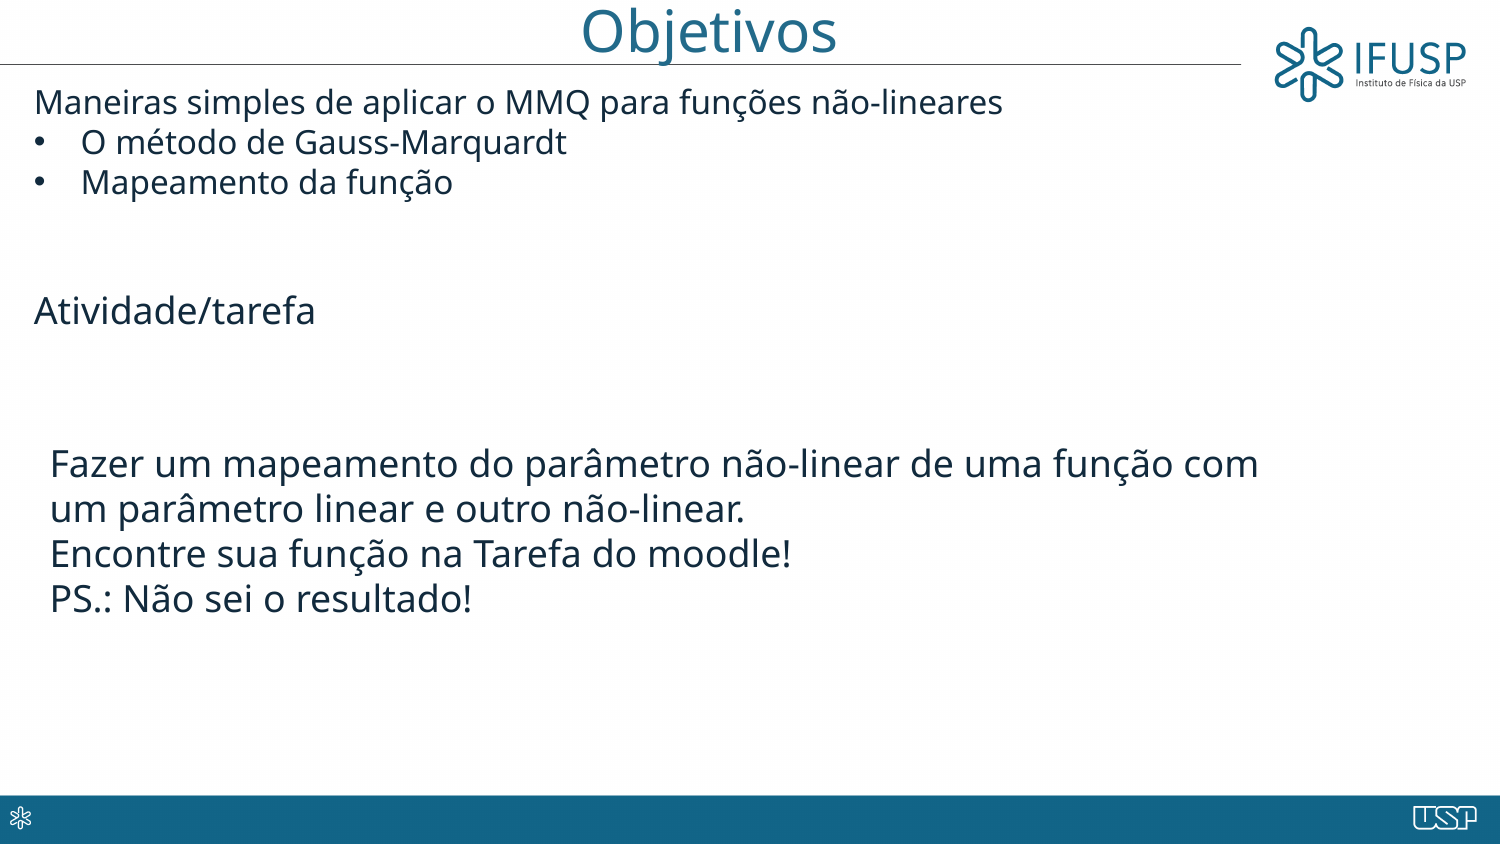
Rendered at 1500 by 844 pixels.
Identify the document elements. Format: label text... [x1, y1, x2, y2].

text_box Maneiras simples de aplicar o MMQ para funções não-lineares O método de Gauss-Marquardt Mapeamento da função [18, 73, 1401, 209]
text_box Atividade/tarefa [18, 279, 1385, 340]
text_box Fazer um mapeamento do parâmetro não-linear de uma função com um parâmetro linear e outro não-linear. Encontre sua função na Tarefa do moodle! PS.: Não sei o resultado! [34, 432, 1444, 628]
picture [0, 0, 1500, 844]
title Objetivos [34, 2, 1385, 57]
